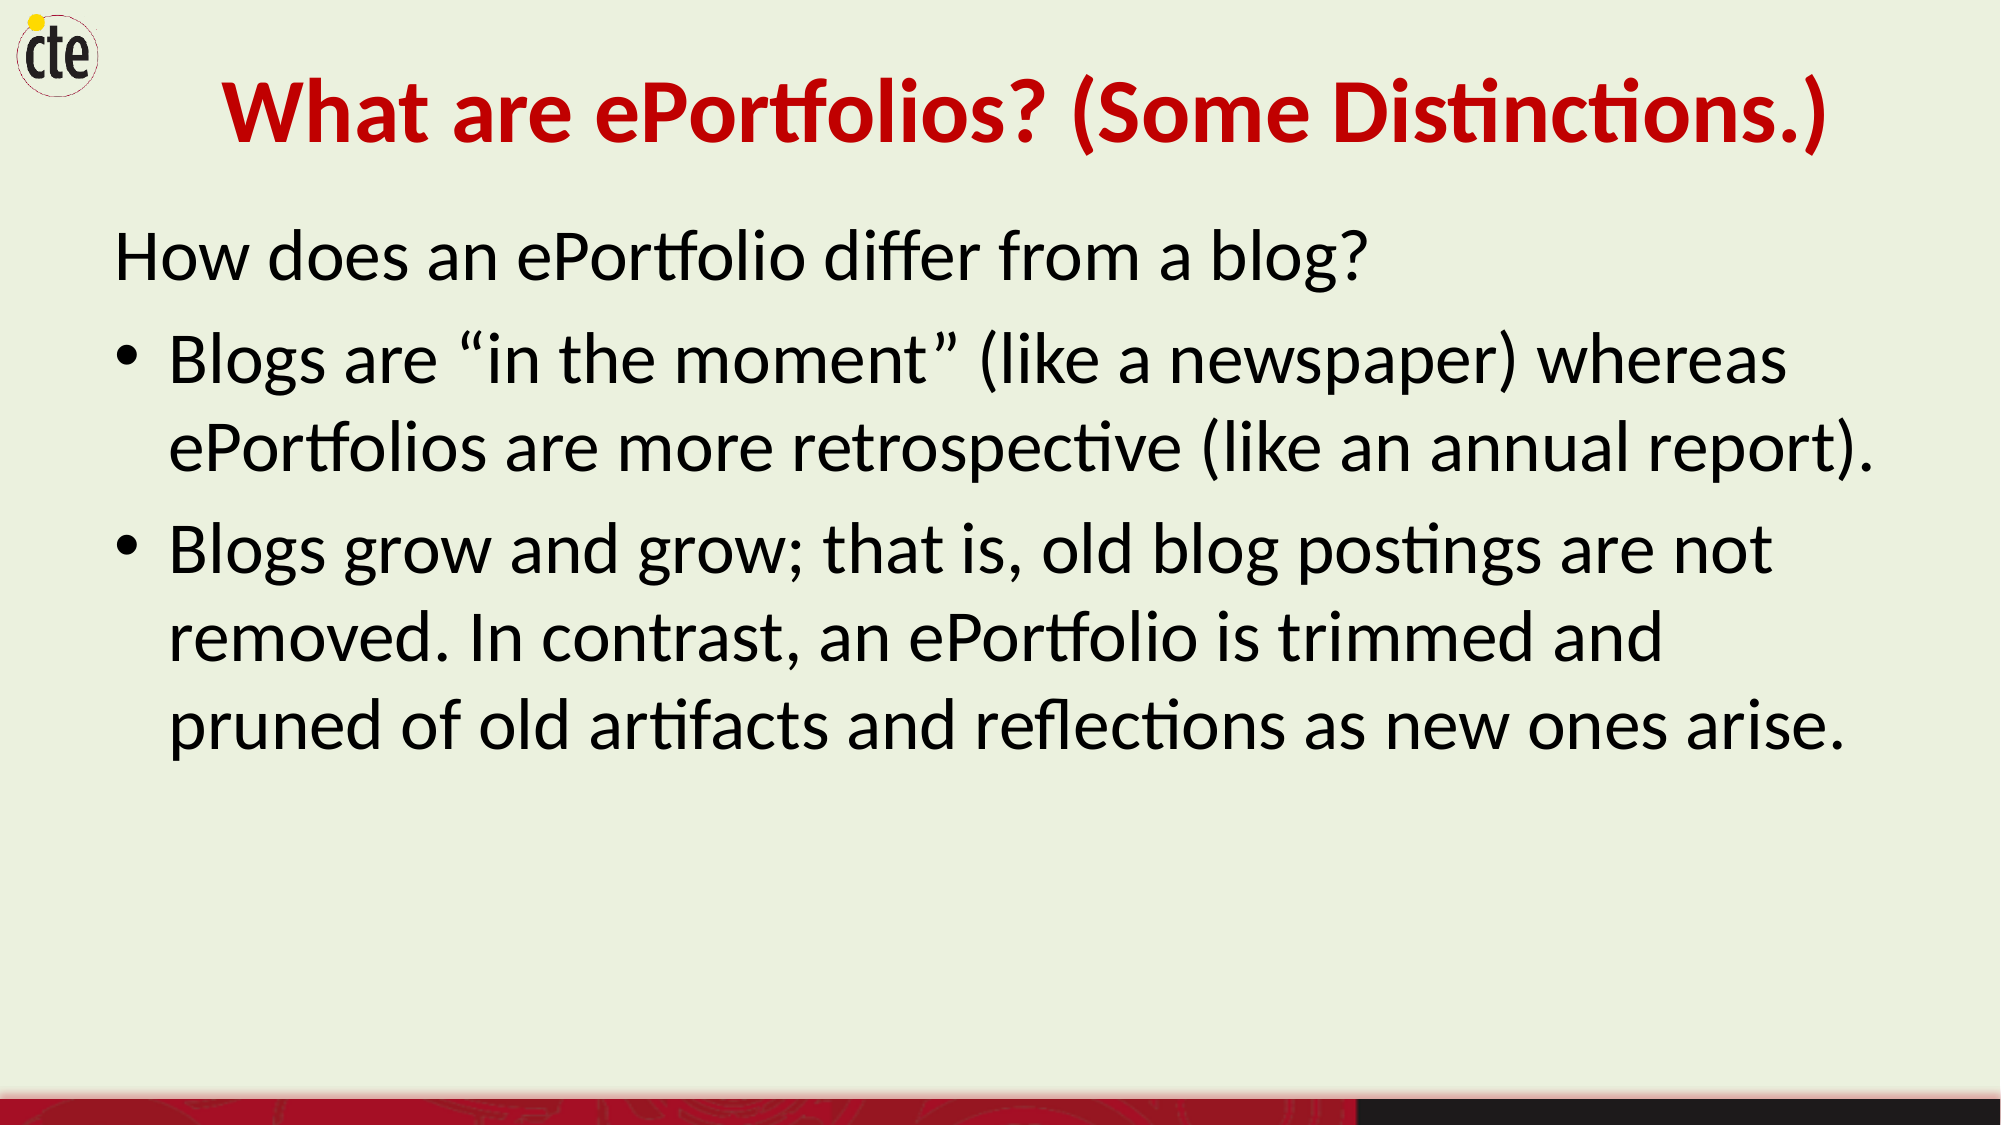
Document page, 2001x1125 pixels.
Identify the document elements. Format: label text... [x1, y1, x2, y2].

list How does an ePortfolio differ from a blog? Blogs are “in the moment” (like a newspaper) whereas ePortfolios are more retrospective (like an annual report). Blogs grow and grow; that is, old blog postings are not removed. In contrast, an ePortfolio is trimmed and pruned of old artifacts and reflections as new ones arise. [99, 200, 1900, 943]
picture [0, 1099, 2001, 1125]
picture [14, 11, 100, 99]
text_box What are ePortfolios? (Some Distinctions.) [174, 37, 1900, 175]
